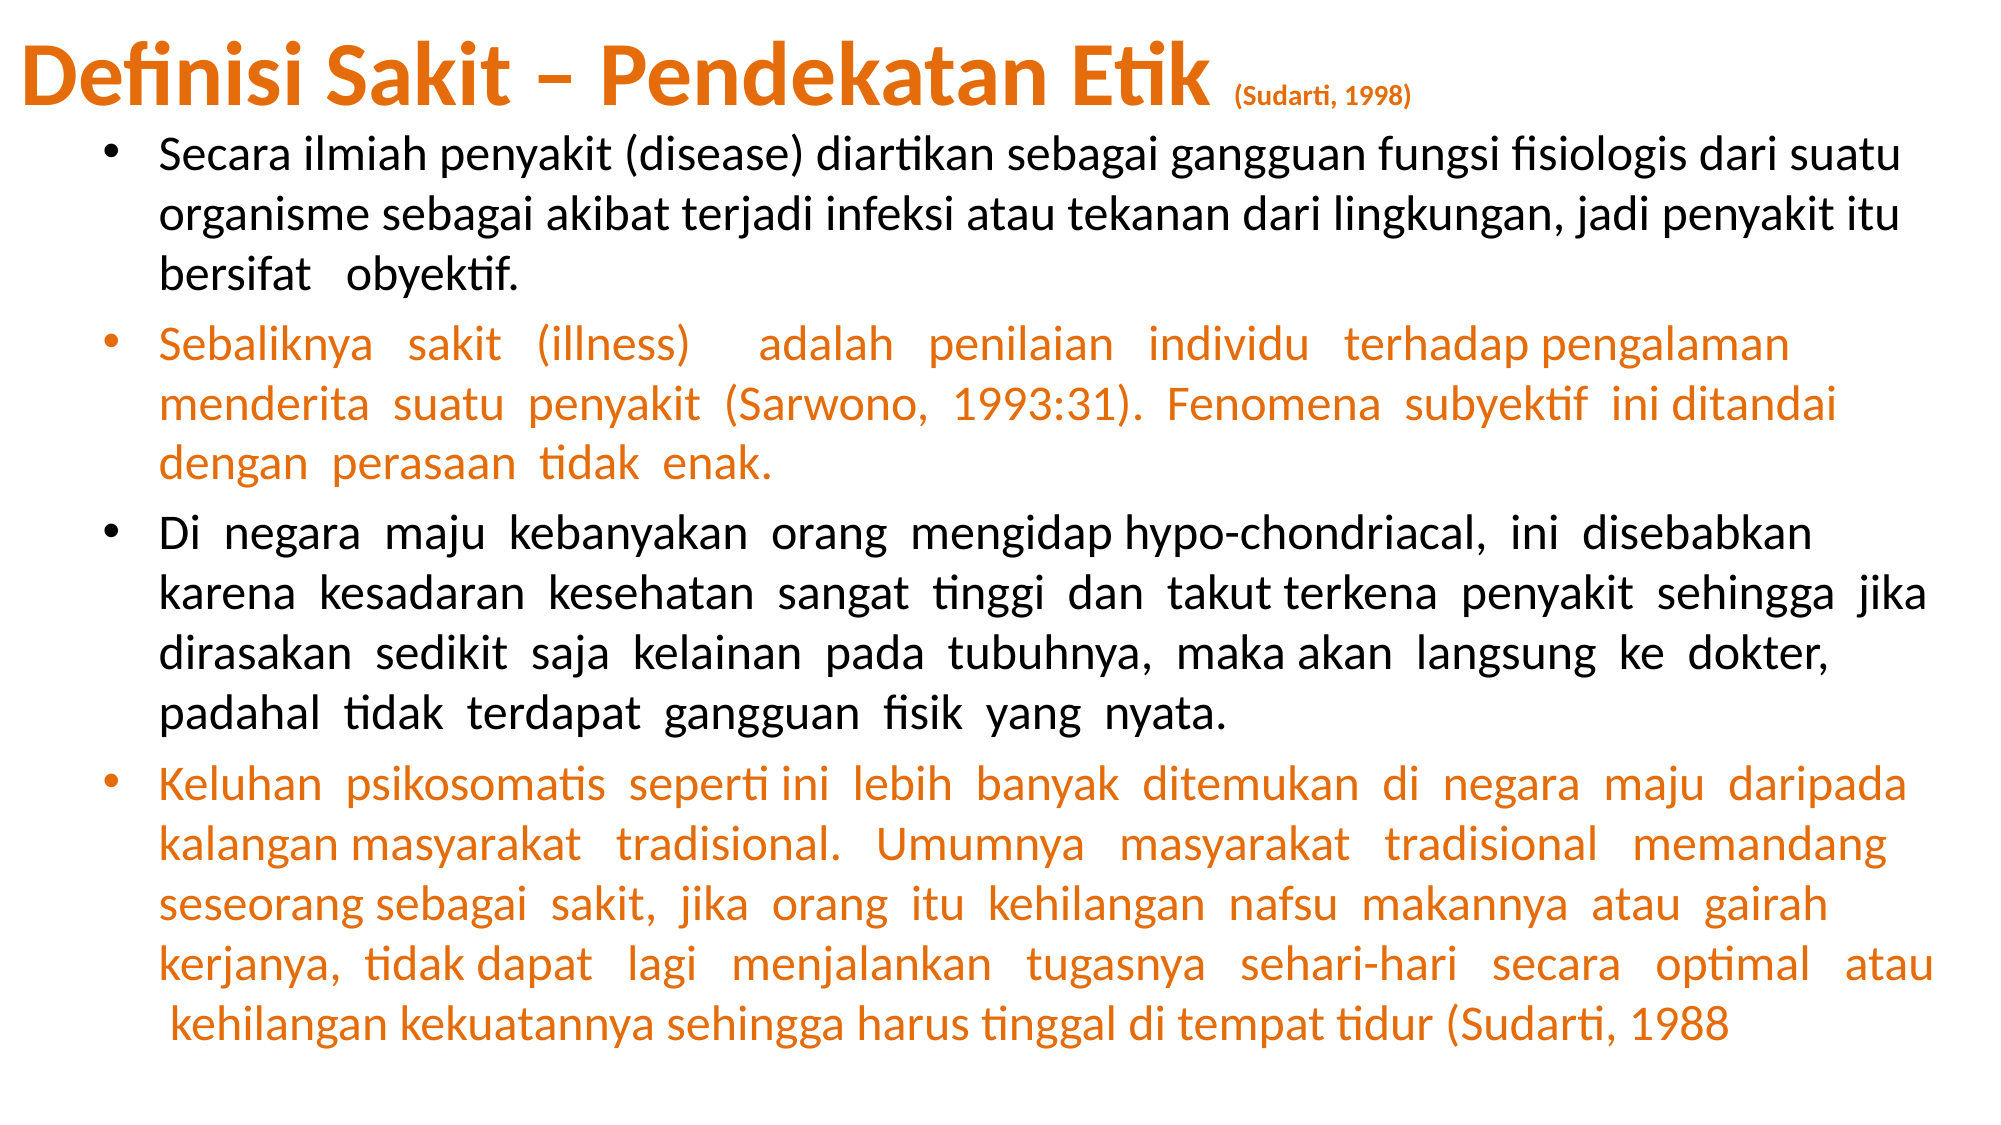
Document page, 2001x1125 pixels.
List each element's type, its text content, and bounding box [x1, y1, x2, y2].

list Secara ilmiah penyakit (disease) diartikan sebagai gangguan fungsi fisiologis dari suatu organisme sebagai akibat terjadi infeksi atau tekanan dari lingkungan, jadi penyakit itu bersifat obyektif. Sebaliknya sakit (illness) adalah penilaian individu terhadap pengalaman menderita suatu penyakit (Sarwono, 1993:31). Fenomena subyektif ini ditandai dengan perasaan tidak enak. Di negara maju kebanyakan orang mengidap hypo-chondriacal, ini disebabkan karena kesadaran kesehatan sangat tinggi dan takut terkena penyakit sehingga jika dirasakan sedikit saja kelainan pada tubuhnya, maka akan langsung ke dokter, padahal tidak terdapat gangguan fisik yang nyata. Keluhan psikosomatis seperti ini lebih banyak ditemukan di negara maju daripada kalangan masyarakat tradisional. Umumnya masyarakat tradisional memandang seseorang sebagai sakit, jika orang itu kehilangan nafsu makannya atau gairah kerjanya, tidak dapat lagi menjalankan tugasnya sehari-hari secara optimal atau kehilangan kekuatannya sehingga harus tinggal di tempat tidur (Sudarti, 1988 [87, 112, 1963, 855]
title Definisi Sakit – Pendekatan Etik (Sudarti, 1998) [5, 0, 1806, 138]
